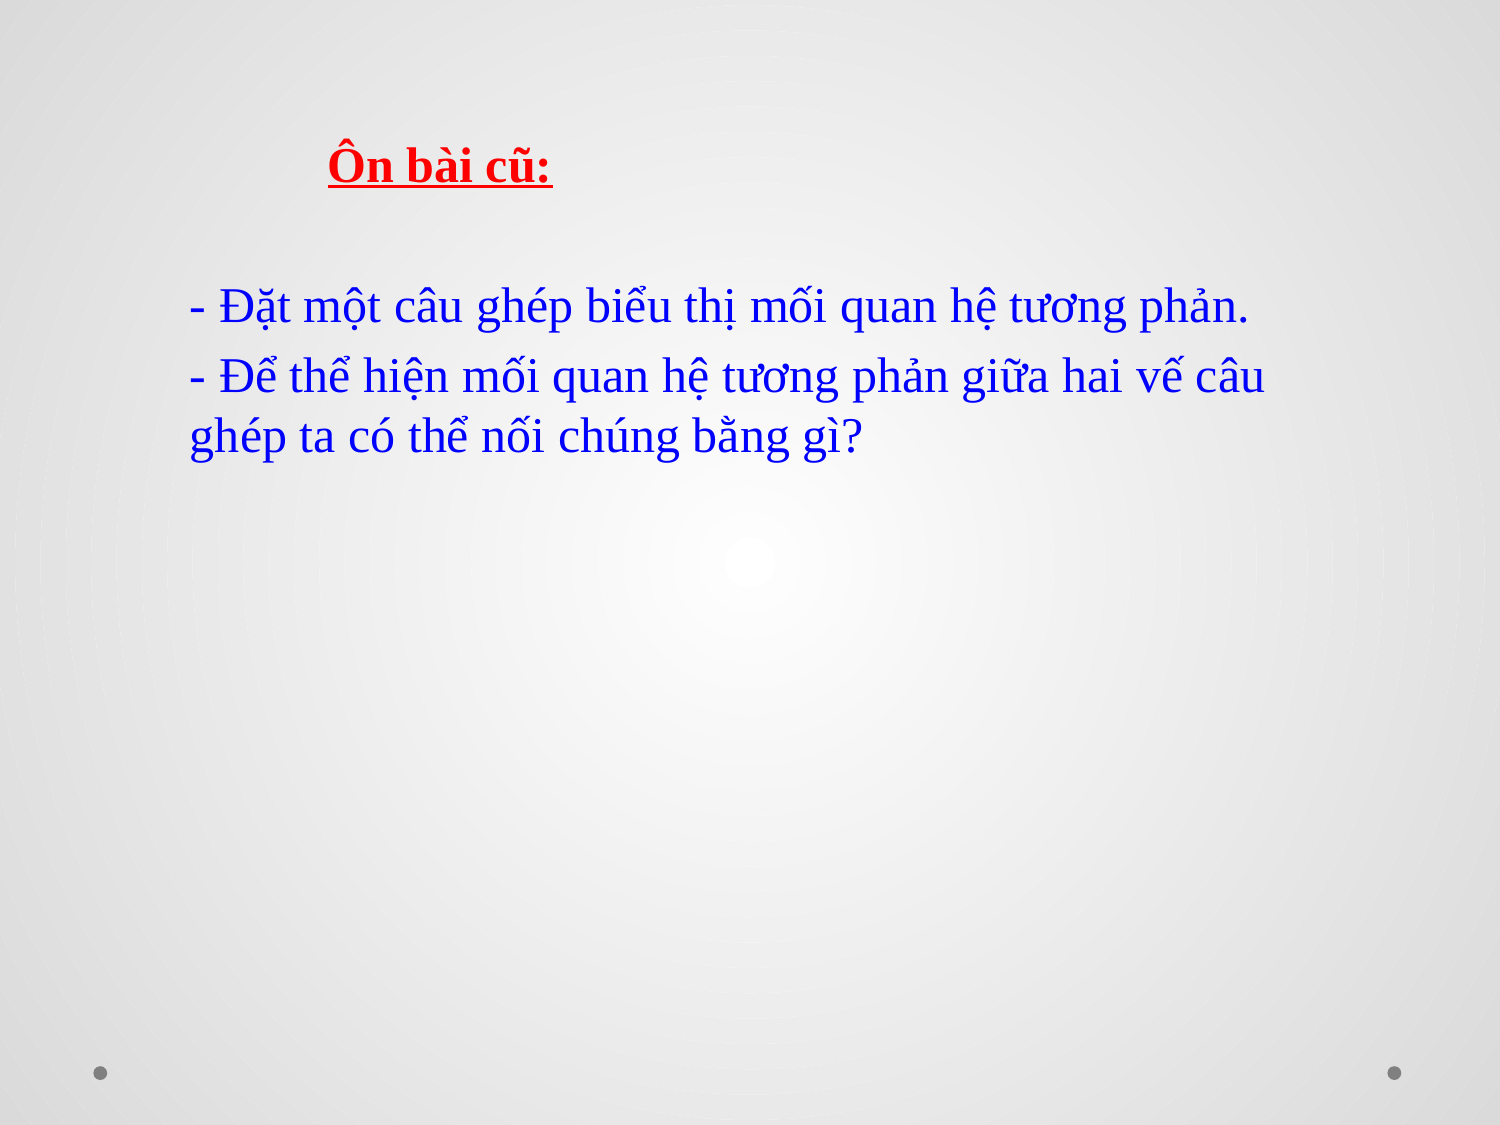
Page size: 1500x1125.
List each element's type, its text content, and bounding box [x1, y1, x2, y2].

list Ôn bài cũ: - Đặt một câu ghép biểu thị mối quan hệ tương phản. - Để thể hiện mối quan hệ tương phản giữa hai vế câu ghép ta có thể nối chúng bằng gì? [174, 125, 1375, 868]
